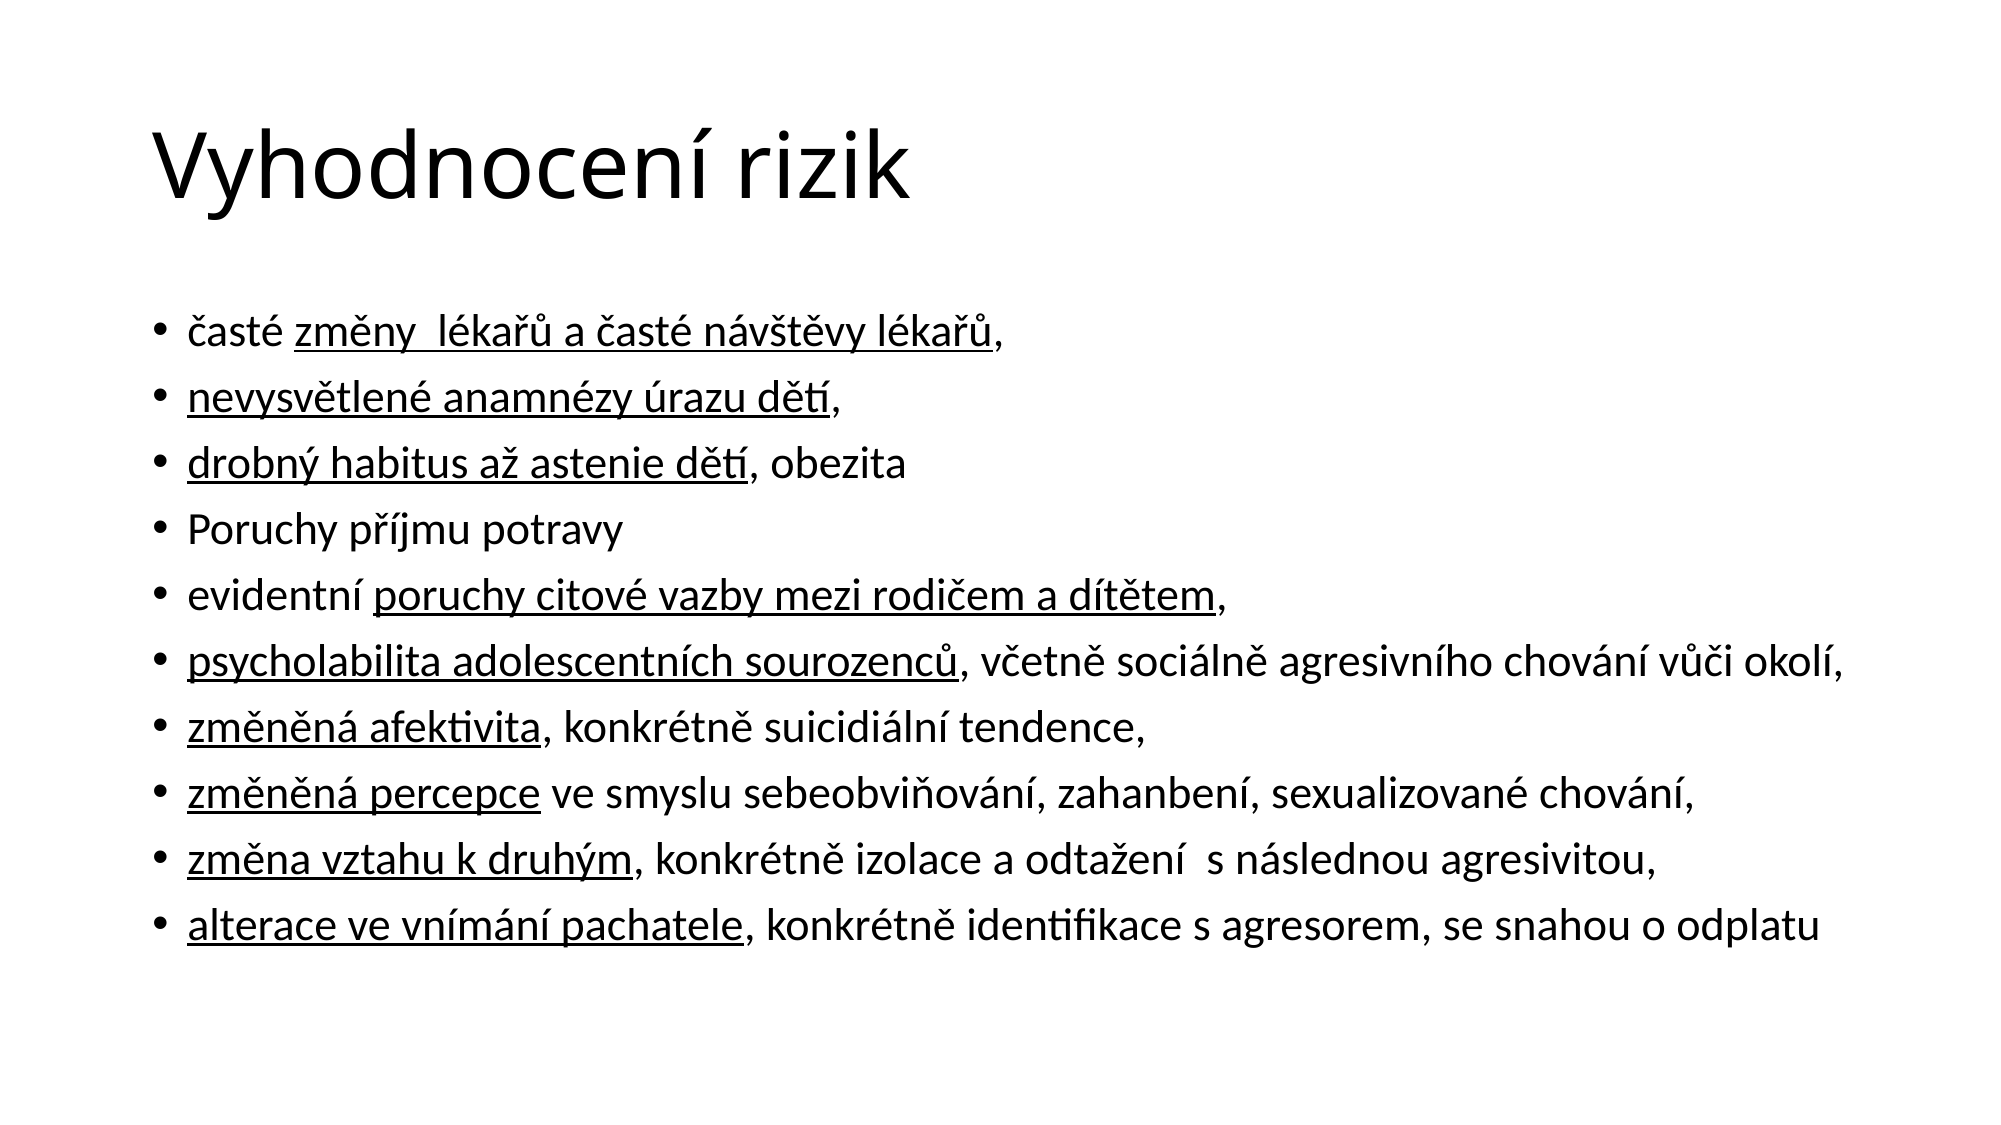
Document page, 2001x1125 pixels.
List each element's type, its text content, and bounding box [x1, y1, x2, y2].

list časté změny lékařů a časté návštěvy lékařů, nevysvětlené anamnézy úrazu dětí, drobný habitus až astenie dětí, obezita Poruchy příjmu potravy evidentní poruchy citové vazby mezi rodičem a dítětem, psycholabilita adolescentních sourozenců, včetně sociálně agresivního chování vůči okolí, změněná afektivita, konkrétně suicidiální tendence, změněná percepce ve smyslu sebeobviňování, zahanbení, sexualizované chování, změna vztahu k druhým, konkrétně izolace a odtažení s následnou agresivitou, alterace ve vnímání pachatele, konkrétně identifikace s agresorem, se snahou o odplatu [137, 299, 1863, 1014]
title Vyhodnocení rizik [137, 59, 1863, 278]
